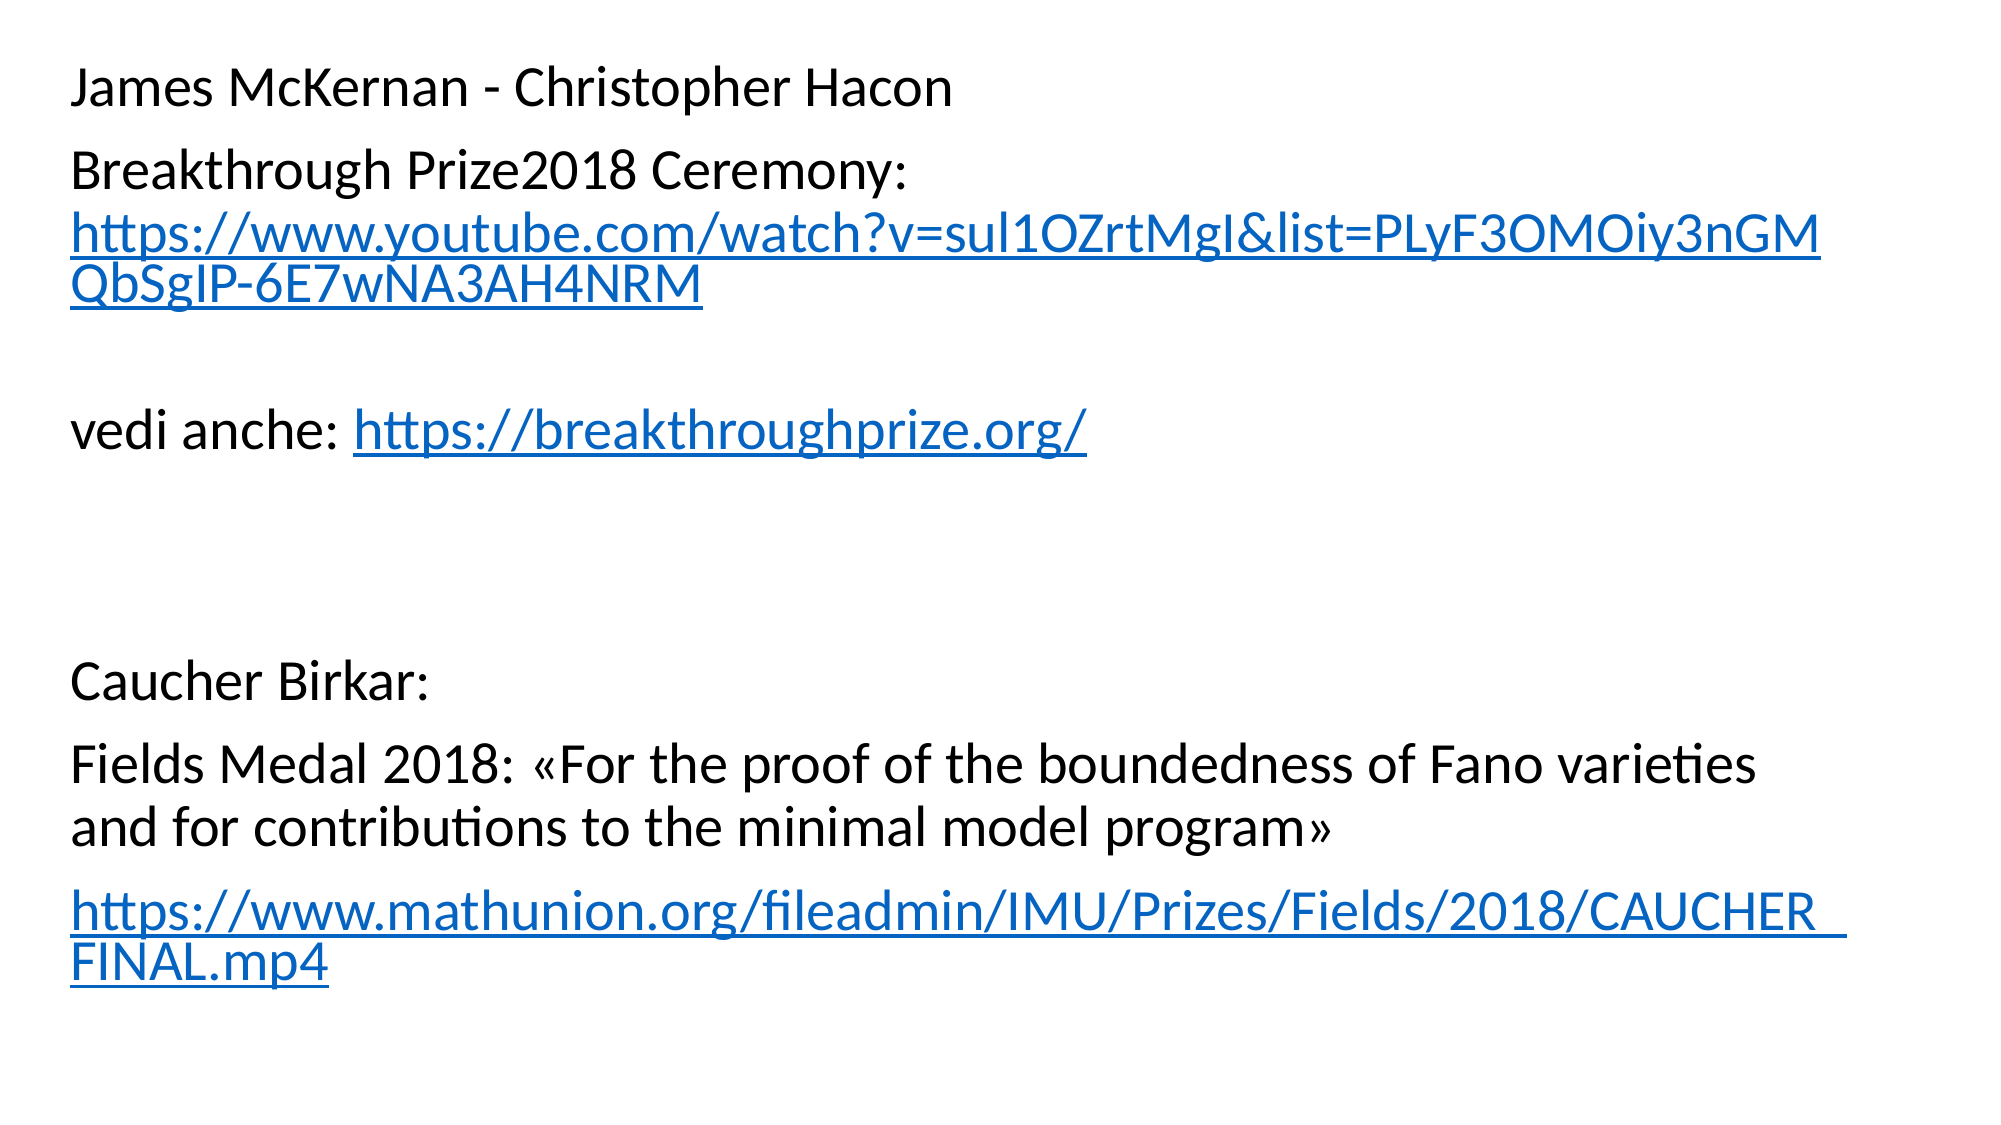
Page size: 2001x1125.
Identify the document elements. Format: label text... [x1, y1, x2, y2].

list James McKernan - Christopher Hacon Breakthrough Prize2018 Ceremony: https://www.youtube.com/watch?v=sul1OZrtMgI&list=PLyF3OMOiy3nGMQbSgIP-6E7wNA3AH4NRM vedi anche: https://breakthroughprize.org/ Caucher Birkar: Fields Medal 2018: «For the proof of the boundedness of Fano varieties and for contributions to the minimal model program» https://www.mathunion.org/fileadmin/IMU/Prizes/Fields/2018/CAUCHER_FINAL.mp4 [55, 48, 1863, 1014]
